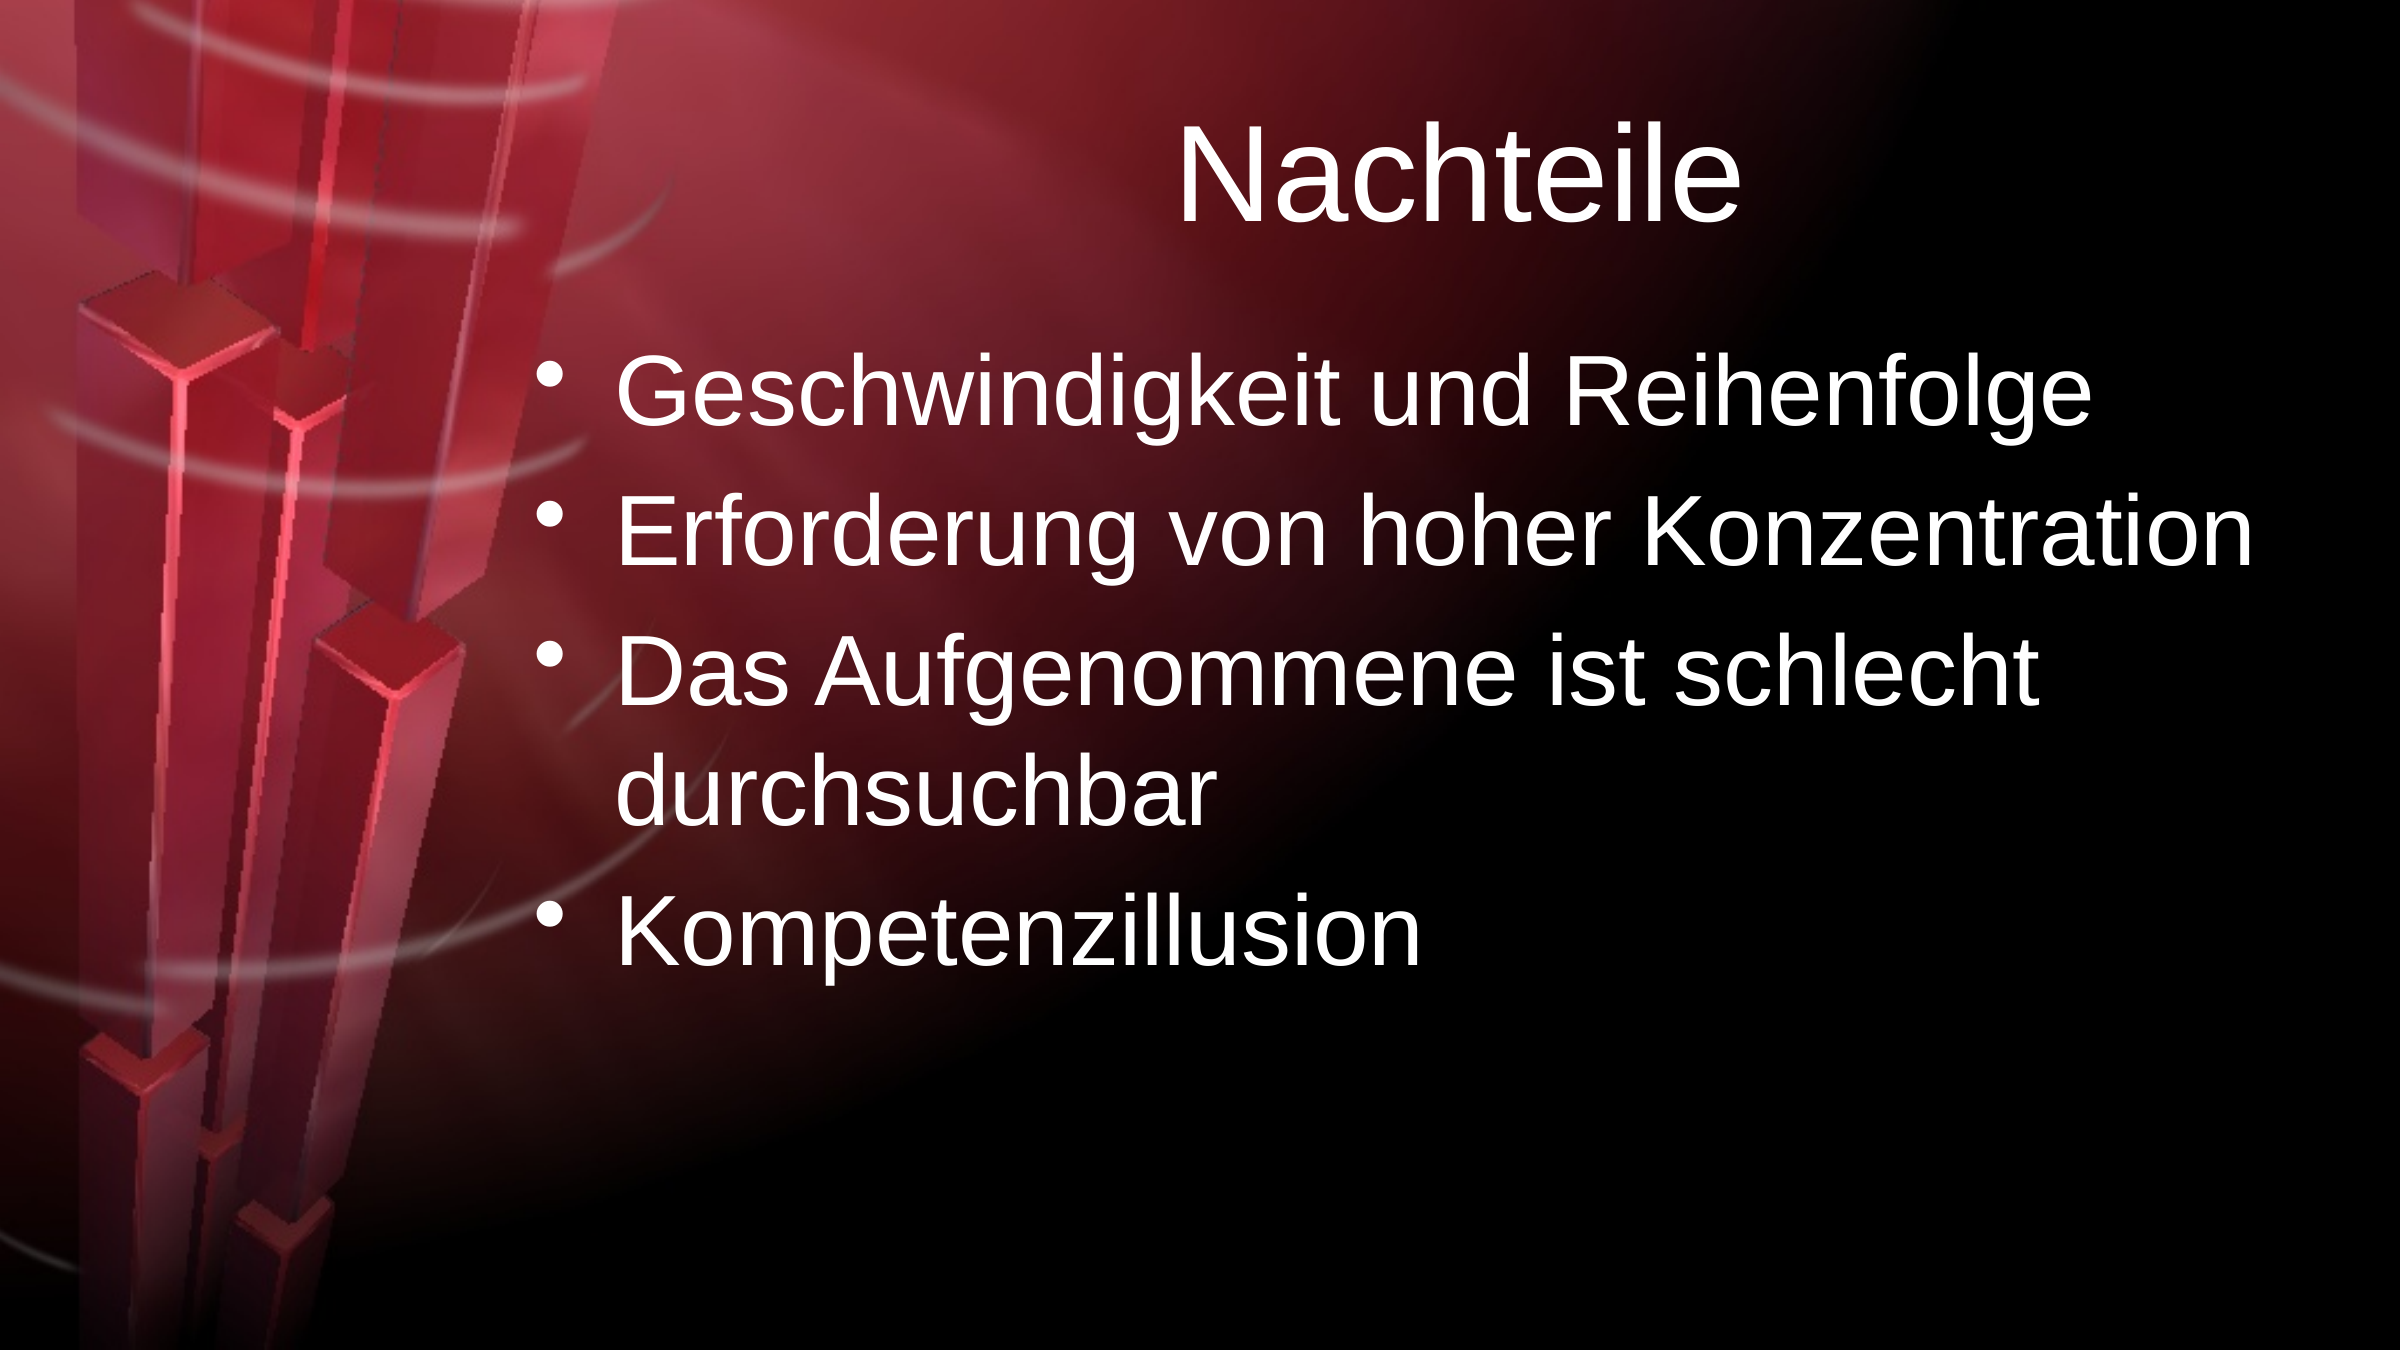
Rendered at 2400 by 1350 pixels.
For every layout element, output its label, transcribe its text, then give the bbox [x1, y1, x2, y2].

list Geschwindigkeit und Reihenfolge Erforderung von hoher Konzentration Das Aufgenommene ist schlecht durchsuchbar Kompetenzillusion [512, 314, 2281, 1206]
title Nachteile [639, 53, 2281, 280]
picture [0, 0, 2400, 1350]
